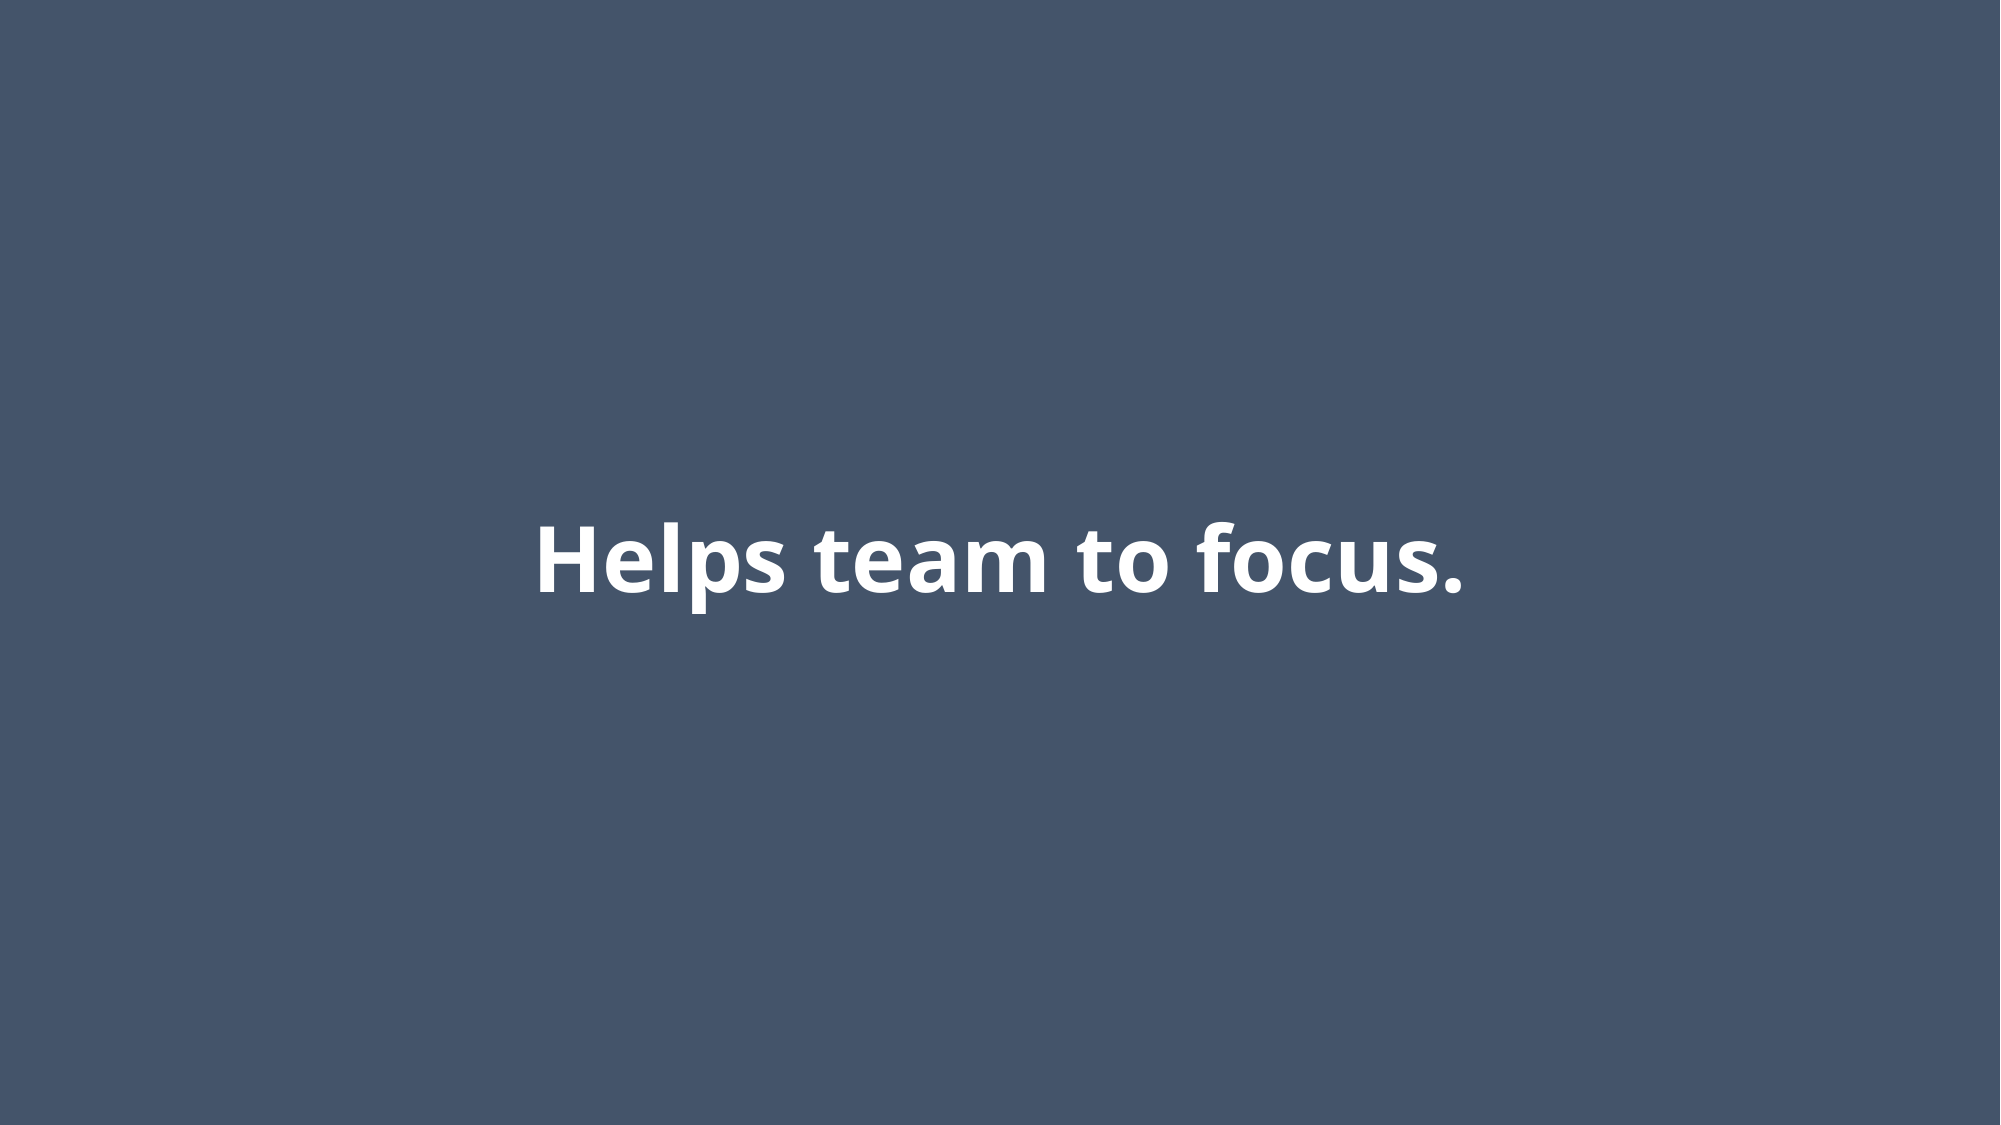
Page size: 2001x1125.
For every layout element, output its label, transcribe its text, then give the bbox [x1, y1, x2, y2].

title Helps team to focus. [0, 0, 2000, 1125]
